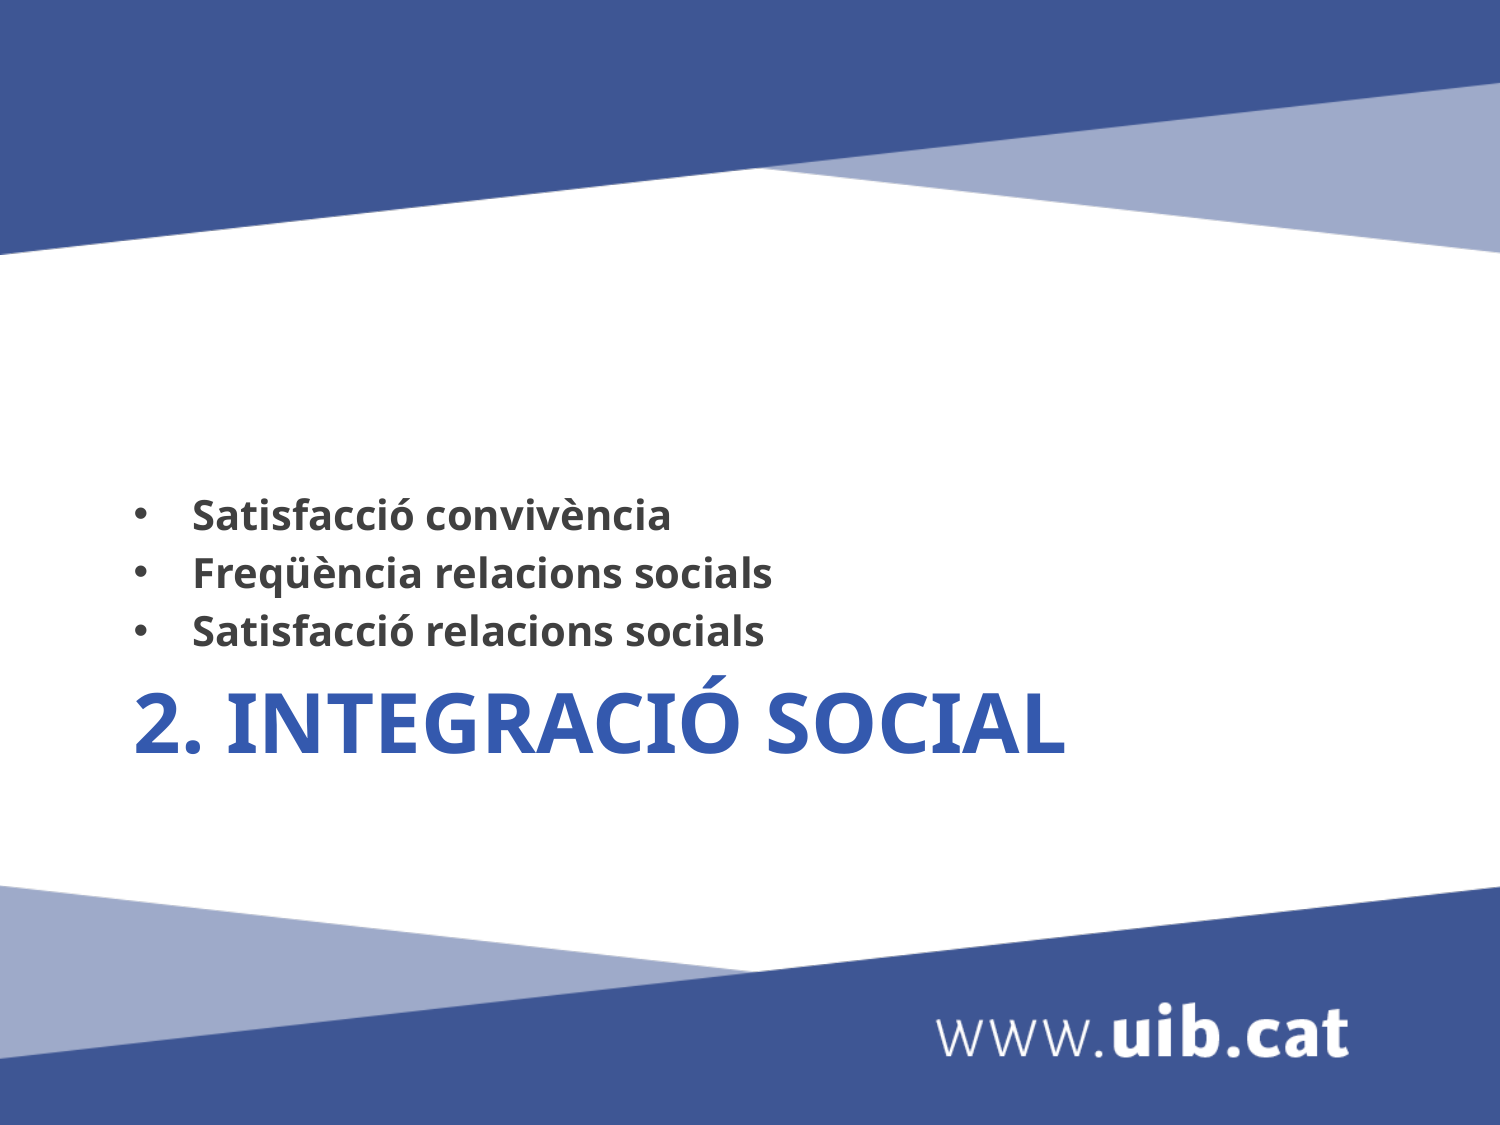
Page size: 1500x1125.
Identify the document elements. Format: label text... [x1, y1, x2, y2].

picture [0, 885, 1500, 1125]
picture [0, 0, 1500, 255]
list Satisfacció convivència Freqüència relacions socials Satisfacció relacions socials [118, 416, 1394, 663]
title 2. Integració Social [118, 663, 1394, 886]
